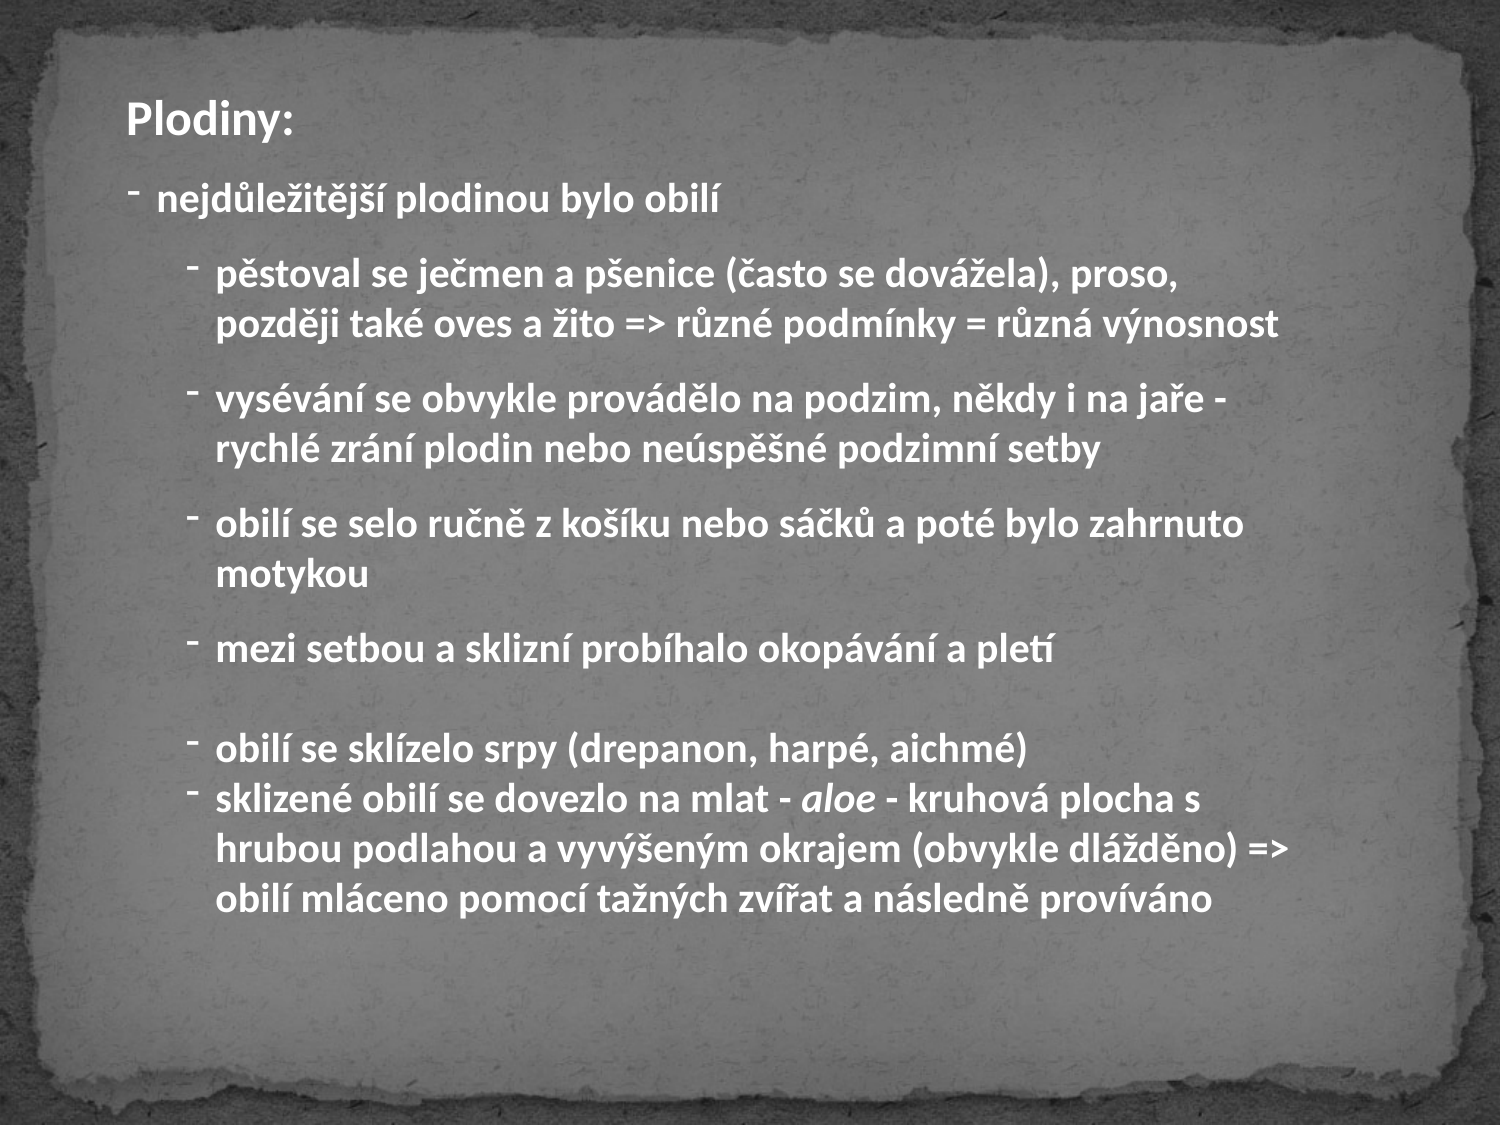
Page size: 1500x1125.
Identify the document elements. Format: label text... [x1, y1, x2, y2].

text_box Plodiny: nejdůležitější plodinou bylo obilí pěstoval se ječmen a pšenice (často se dovážela), proso, později také oves a žito => různé podmínky = různá výnosnost vysévání se obvykle provádělo na podzim, někdy i na jaře - rychlé zrání plodin nebo neúspěšné podzimní setby obilí se selo ručně z košíku nebo sáčků a poté bylo zahrnuto motykou mezi setbou a sklizní probíhalo okopávání a pletí obilí se sklízelo srpy (drepanon, harpé, aichmé) sklizené obilí se dovezlo na mlat - aloe - kruhová plocha s hrubou podlahou a vyvýšeným okrajem (obvykle dlážděno) => obilí mláceno pomocí tažných zvířat a následně províváno [112, 78, 1317, 1024]
